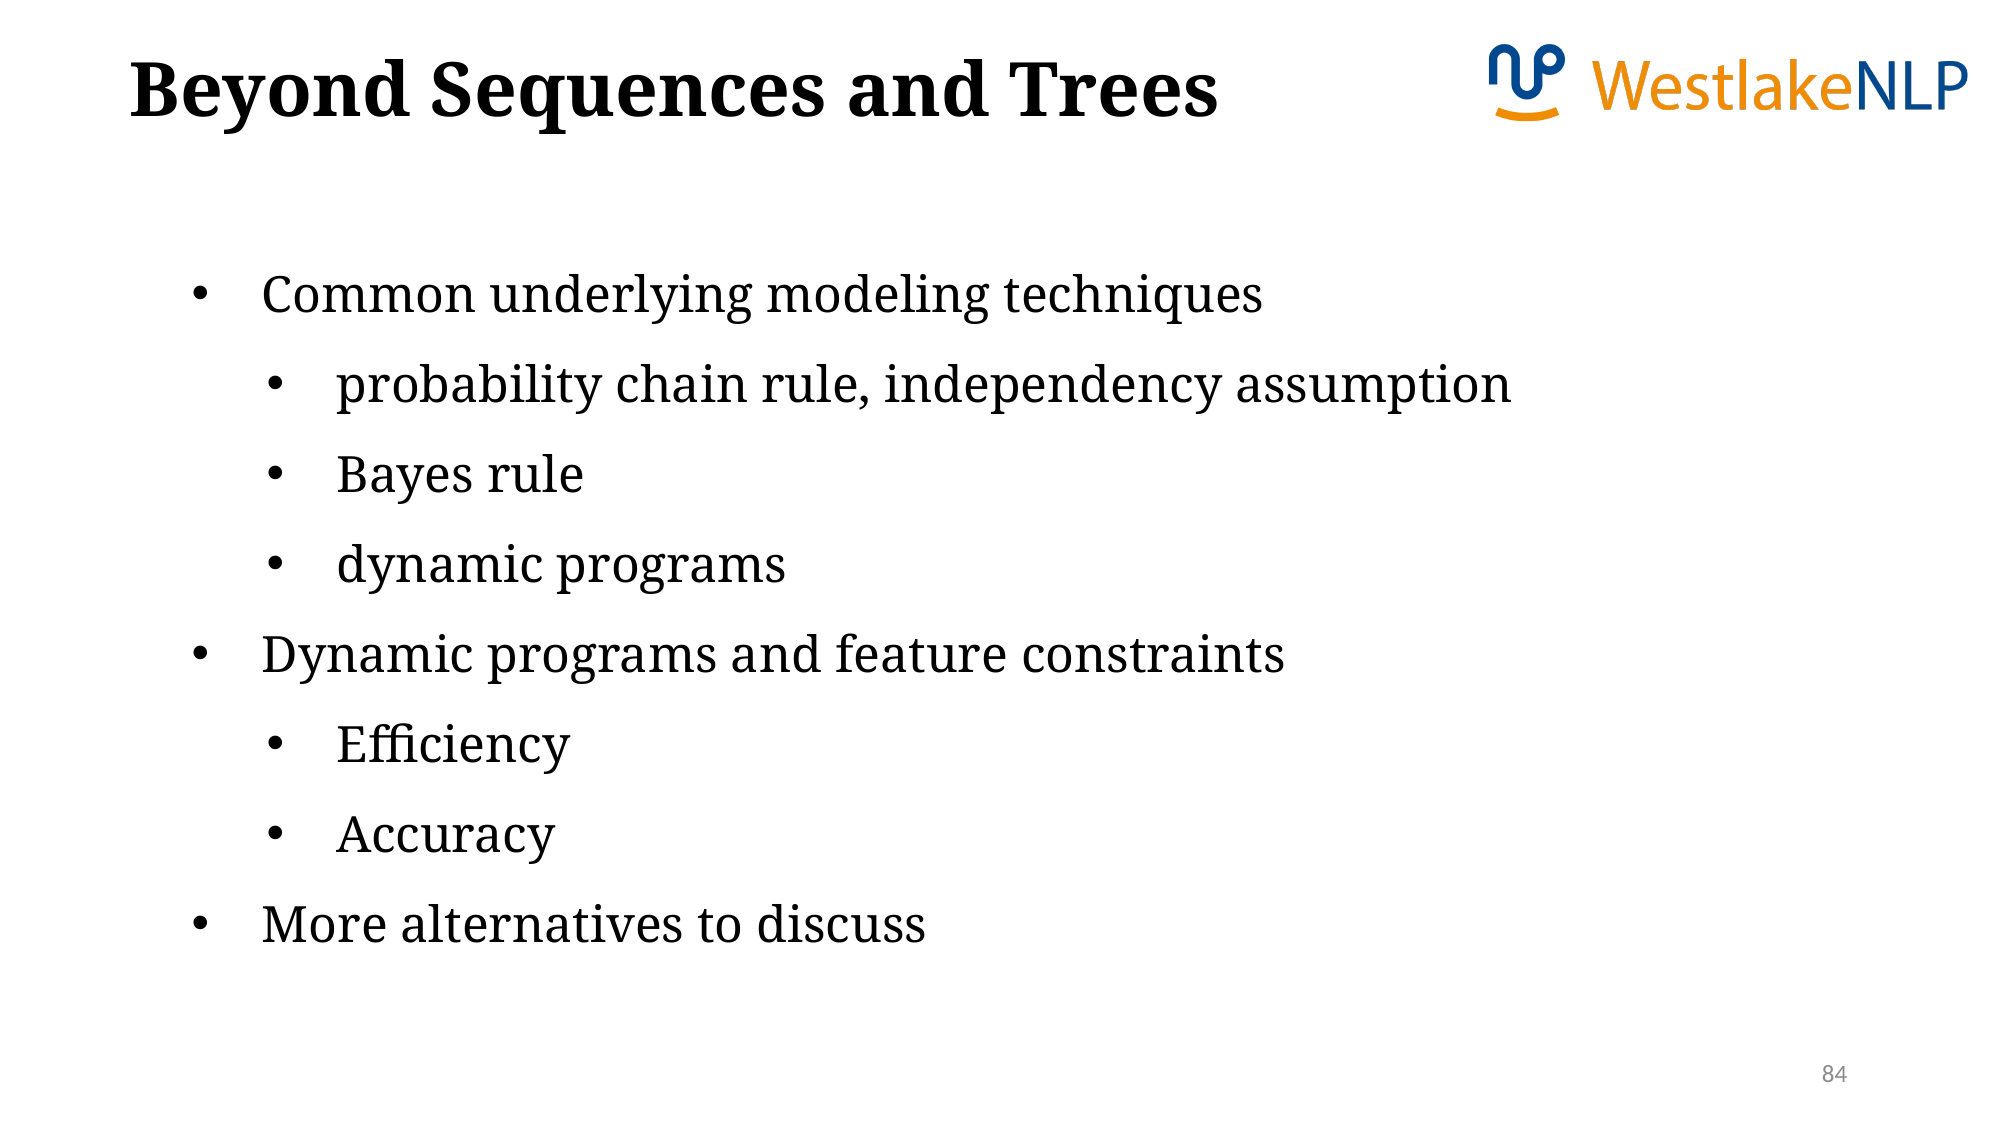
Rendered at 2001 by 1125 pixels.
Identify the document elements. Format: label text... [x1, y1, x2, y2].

picture [1459, 0, 2000, 170]
text_box Common underlying modeling techniques probability chain rule, independency assumption Bayes rule dynamic programs Dynamic programs and feature constraints Efficiency Accuracy More alternatives to discuss [176, 225, 1673, 960]
text_box Beyond Sequences and Trees [114, 34, 1373, 140]
slide_number 84 [1412, 1042, 1863, 1103]
